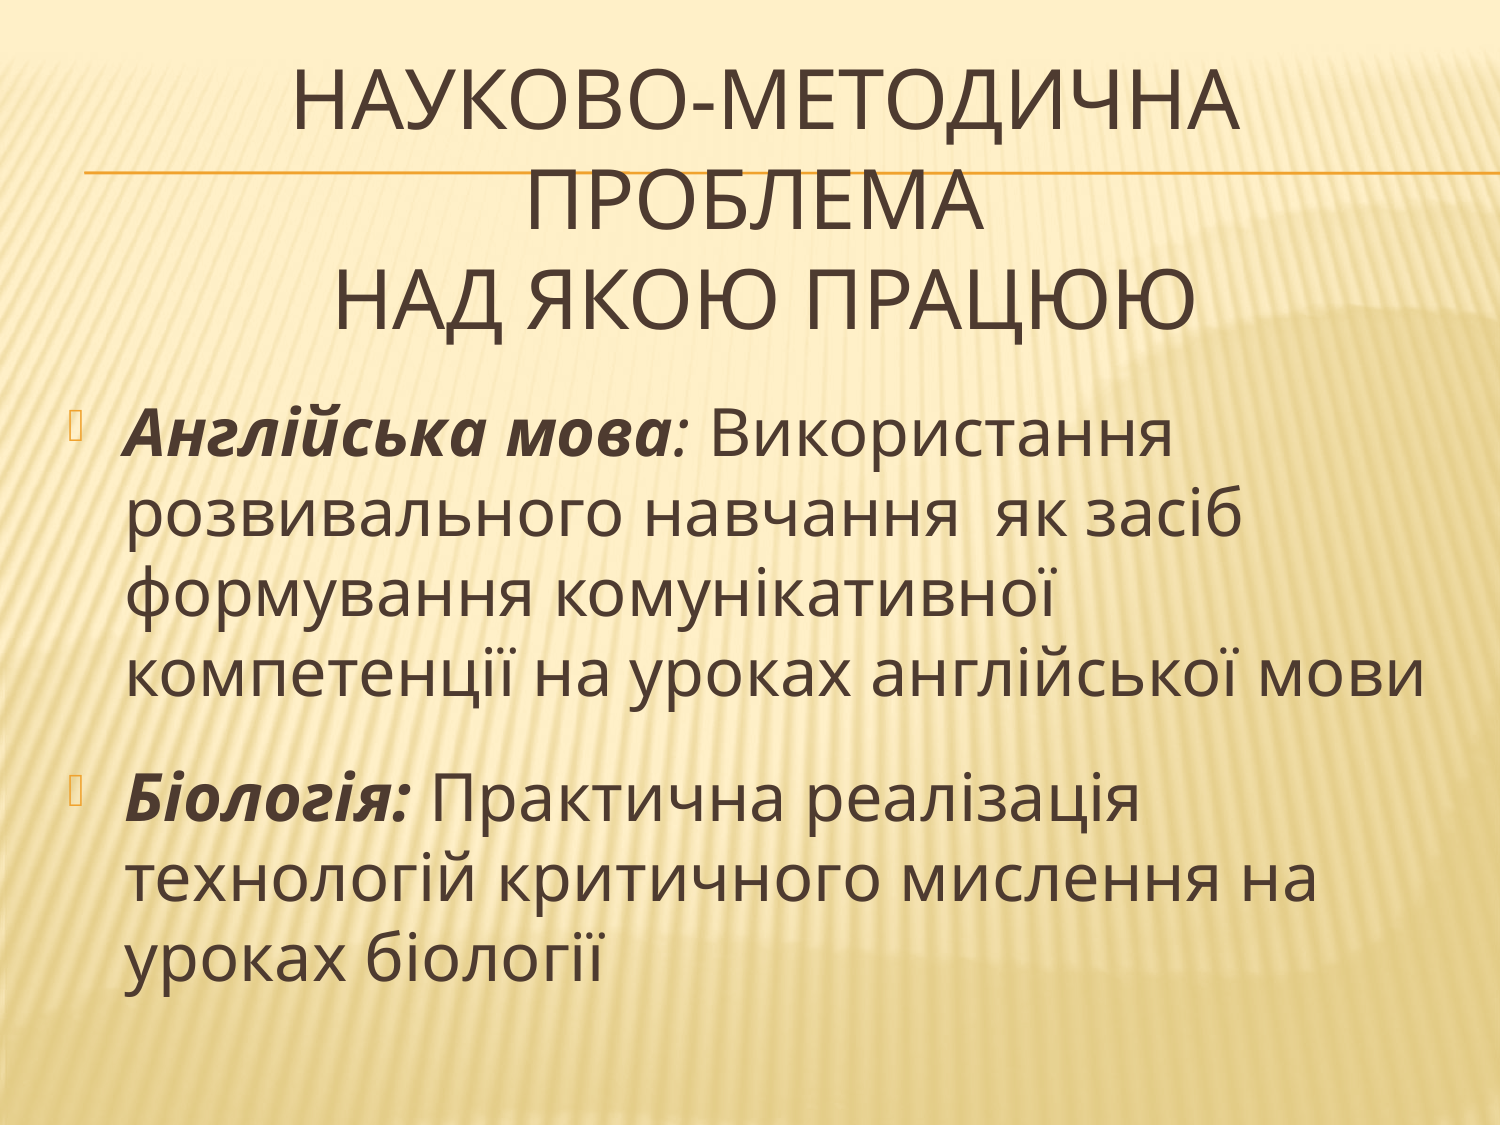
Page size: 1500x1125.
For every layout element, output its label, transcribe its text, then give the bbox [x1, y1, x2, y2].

title Науково-методична Проблема над якою працюю [53, 90, 1479, 303]
list Англійська мова: Використання розвивального навчання як засіб формування комунікативної компетенції на уроках англійської мови Біологія: Практична реалізація технологій критичного мислення на уроках біології [53, 382, 1479, 1125]
